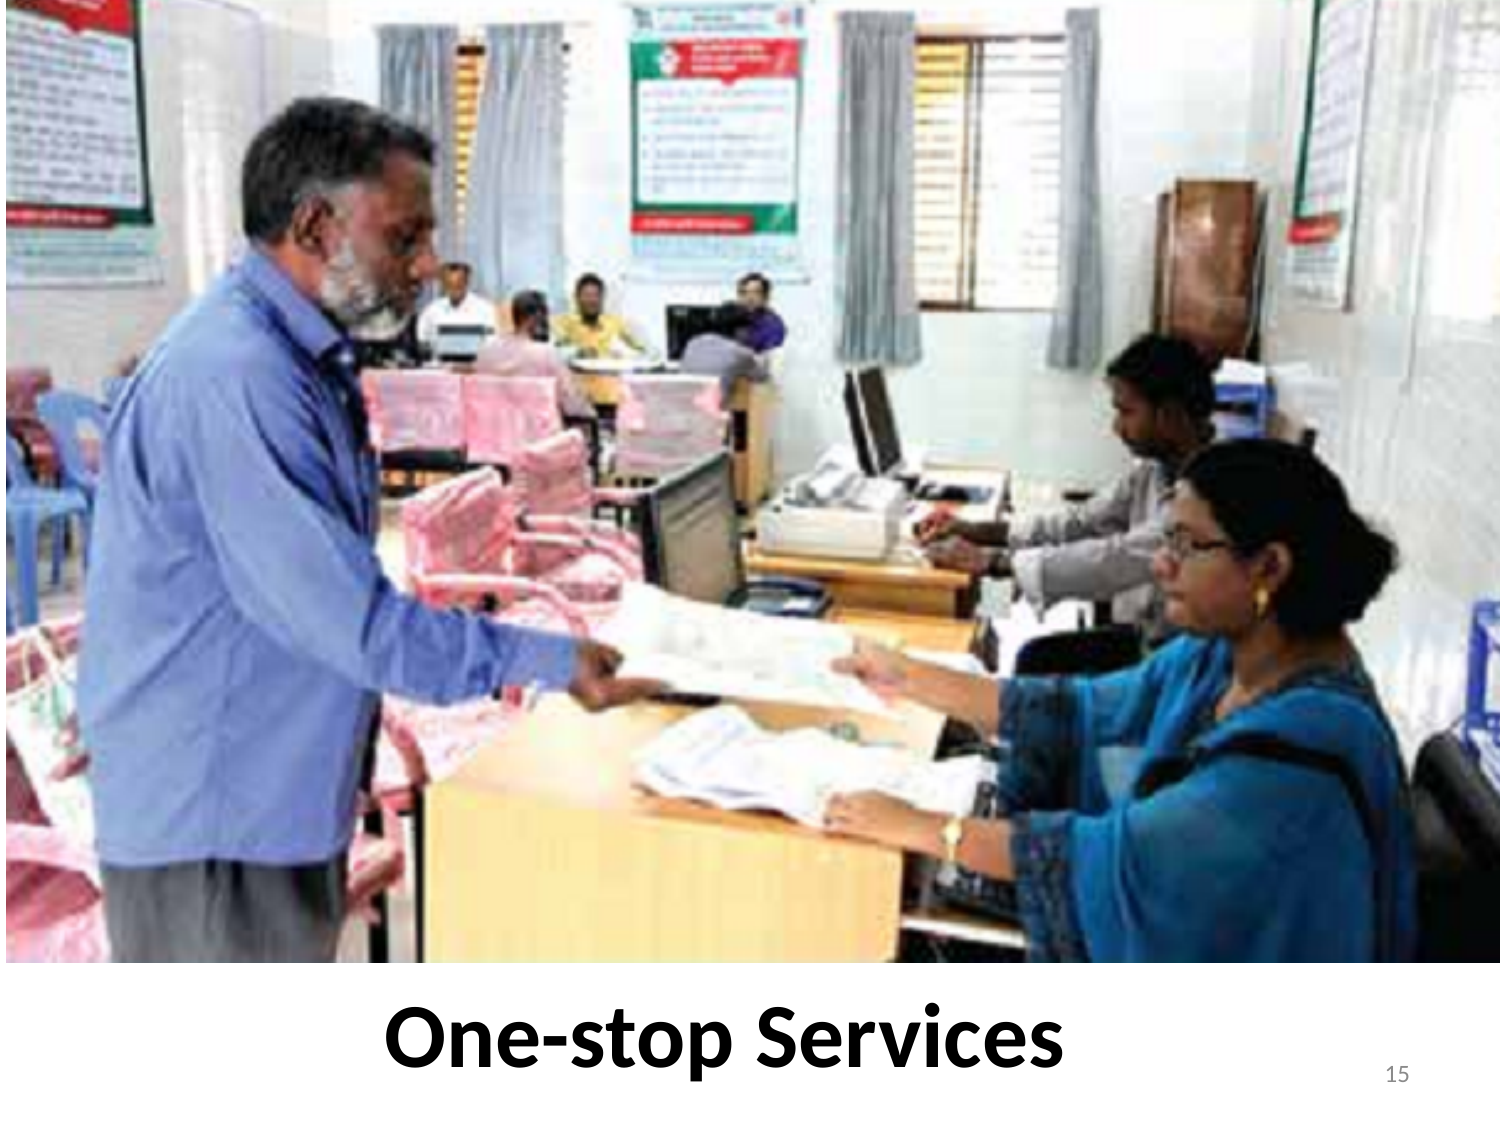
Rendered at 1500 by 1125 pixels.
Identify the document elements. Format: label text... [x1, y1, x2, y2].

slide_number 15 [1074, 1042, 1425, 1103]
picture [6, 0, 1500, 963]
title One-stop Services [50, 972, 1400, 1125]
